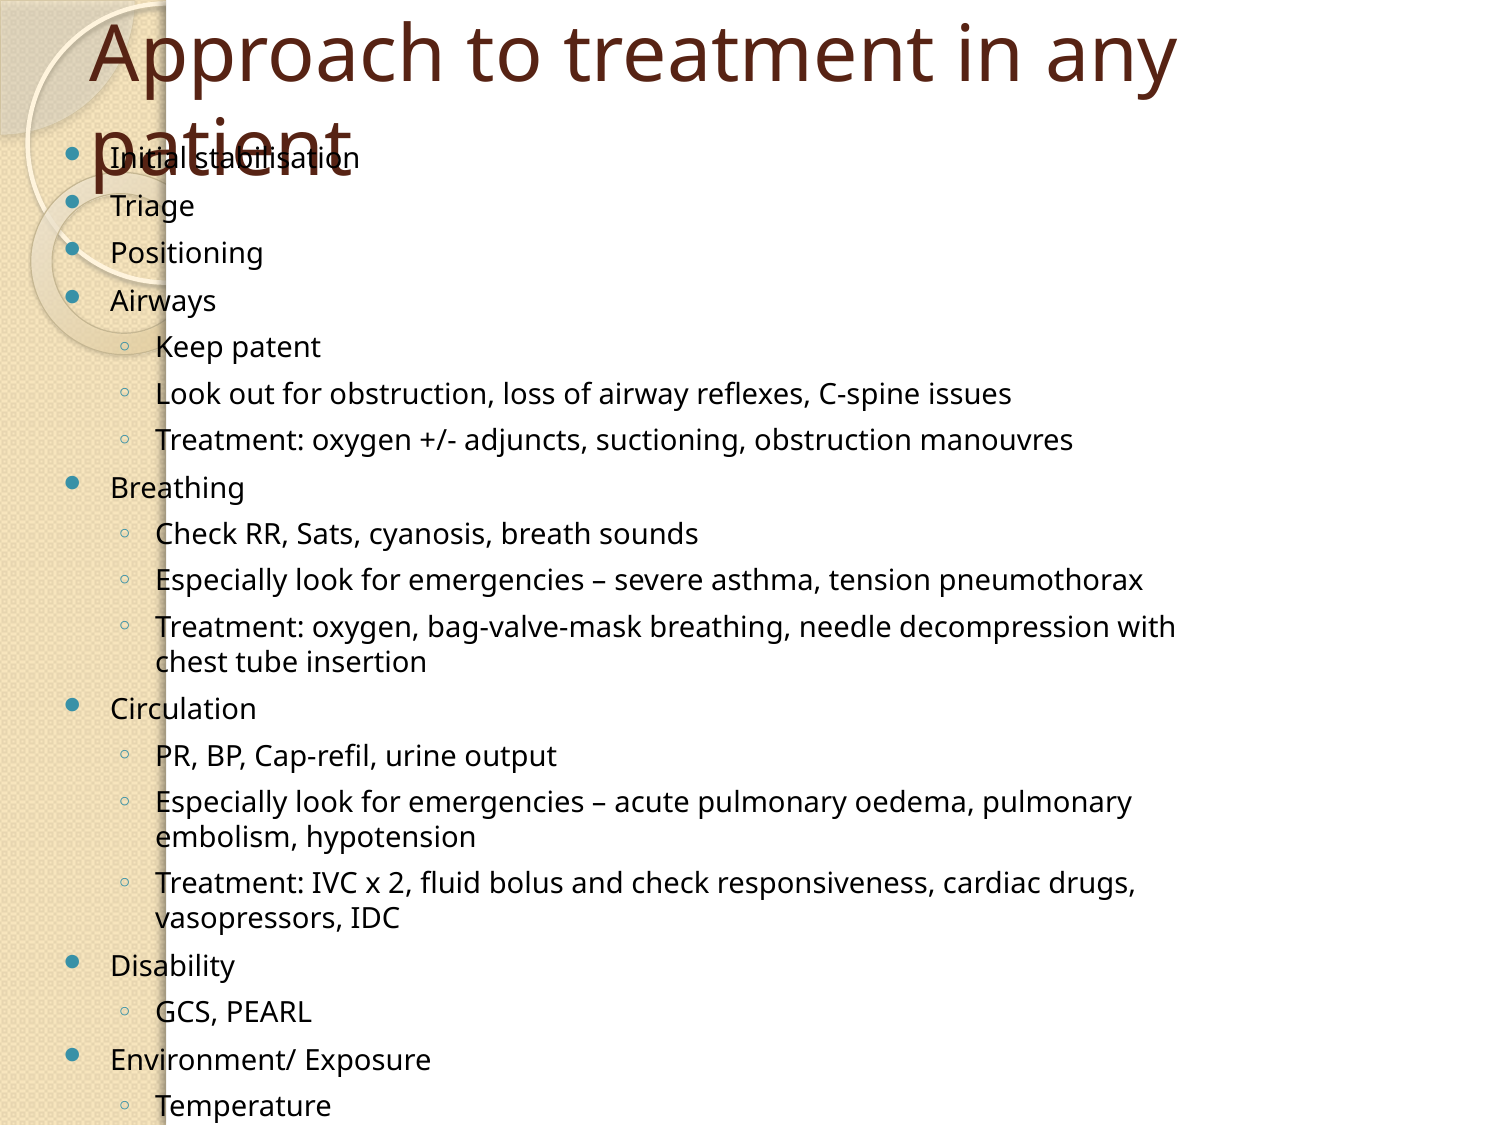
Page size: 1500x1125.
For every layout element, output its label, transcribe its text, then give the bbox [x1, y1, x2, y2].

list Initial stabilisation Triage Positioning Airways Keep patent Look out for obstruction, loss of airway reflexes, C-spine issues Treatment: oxygen +/- adjuncts, suctioning, obstruction manouvres Breathing Check RR, Sats, cyanosis, breath sounds Especially look for emergencies – severe asthma, tension pneumothorax Treatment: oxygen, bag-valve-mask breathing, needle decompression with chest tube insertion Circulation PR, BP, Cap-refil, urine output Especially look for emergencies – acute pulmonary oedema, pulmonary embolism, hypotension Treatment: IVC x 2, fluid bolus and check responsiveness, cardiac drugs, vasopressors, IDC Disability GCS, PEARL Environment/ Exposure Temperature BGL Expose patient [35, 132, 1251, 885]
title Approach to treatment in any patient [75, 0, 1425, 200]
